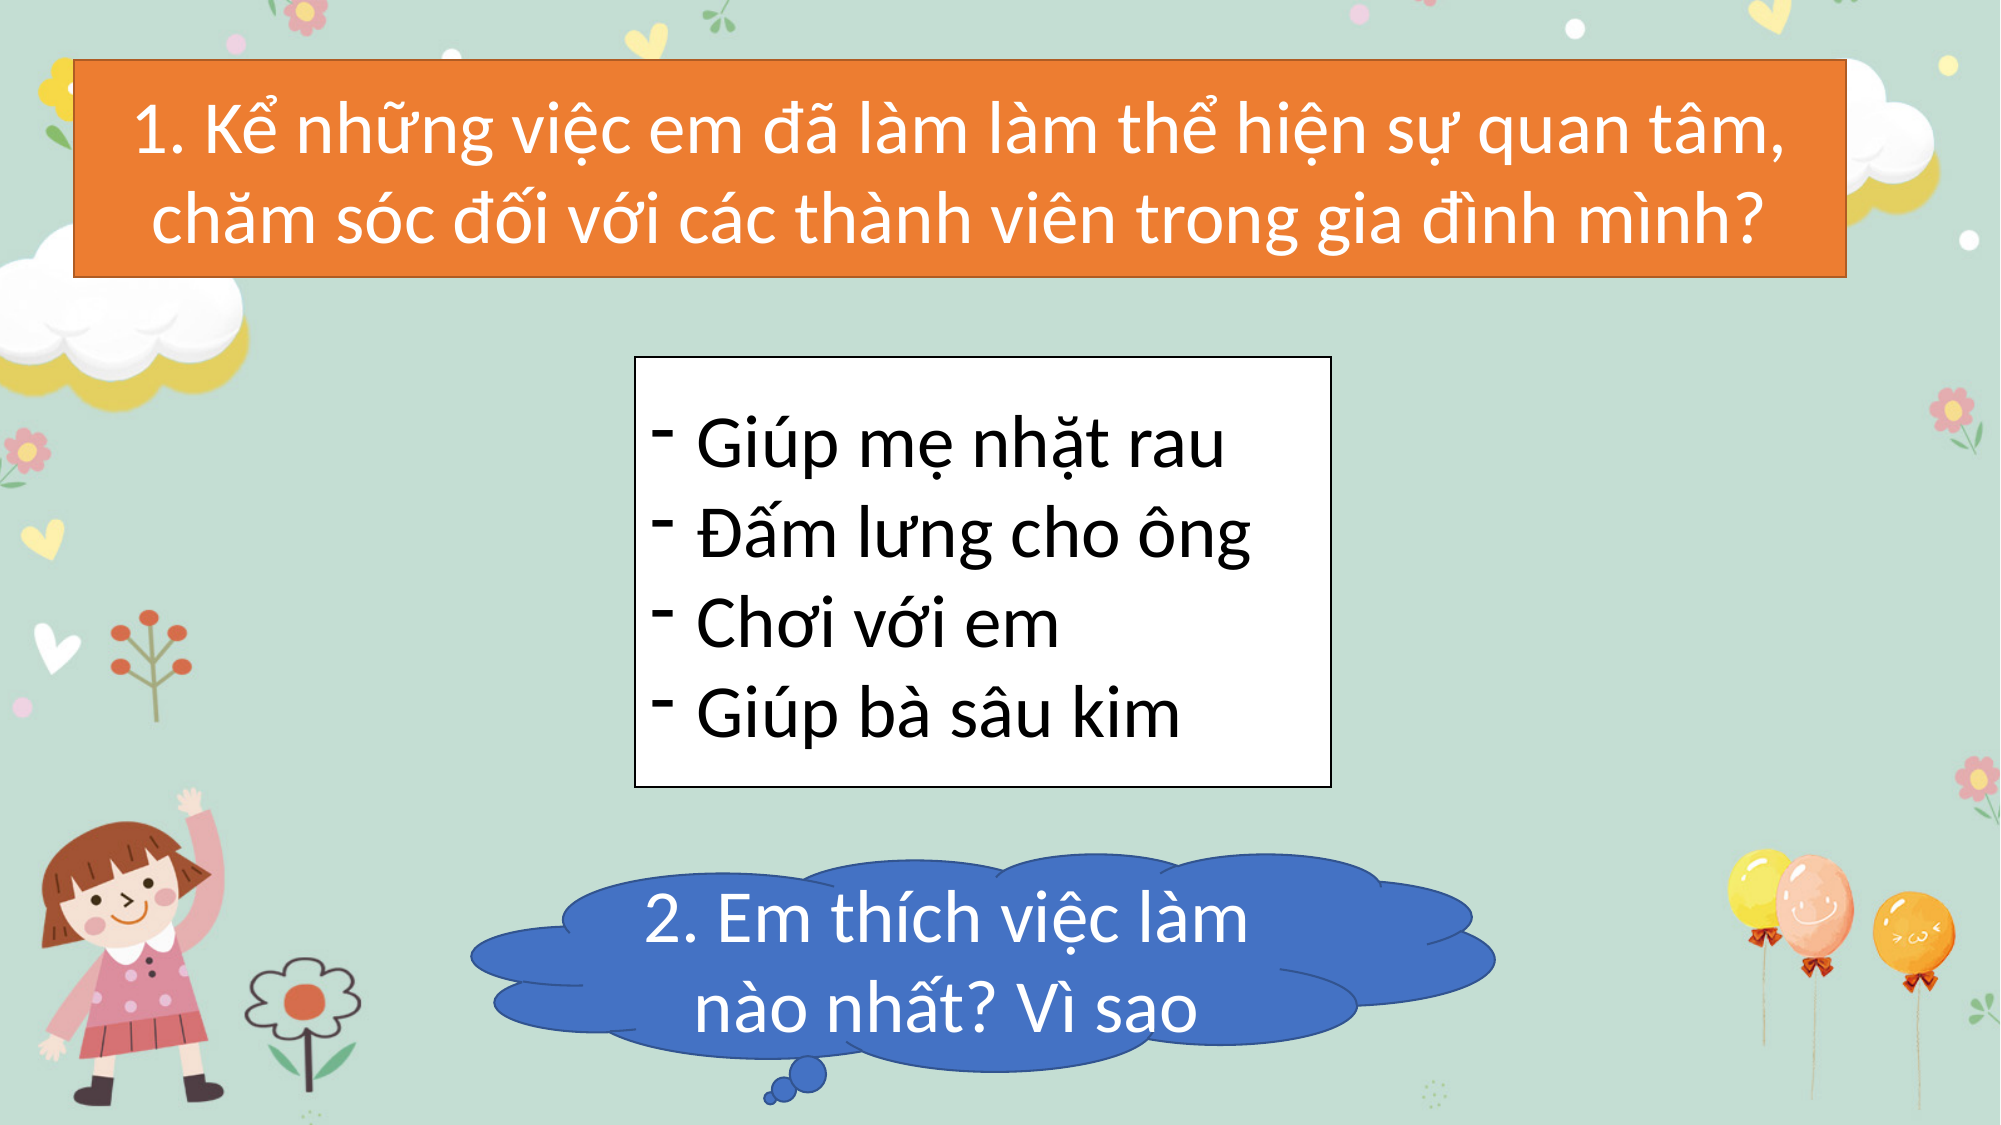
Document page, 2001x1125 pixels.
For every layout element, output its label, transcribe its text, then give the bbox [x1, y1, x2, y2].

picture [0, 0, 2001, 1125]
text_box 2. Em thích việc làm nào nhất? Vì sao [470, 853, 1496, 1106]
text_box 1. Kể những việc em đã làm làm thể hiện sự quan tâm, chăm sóc đối với các thành viên trong gia đình mình? [73, 59, 1847, 278]
text_box Giúp mẹ nhặt rau Đấm lưng cho ông Chơi với em Giúp bà sâu kim [634, 356, 1332, 788]
